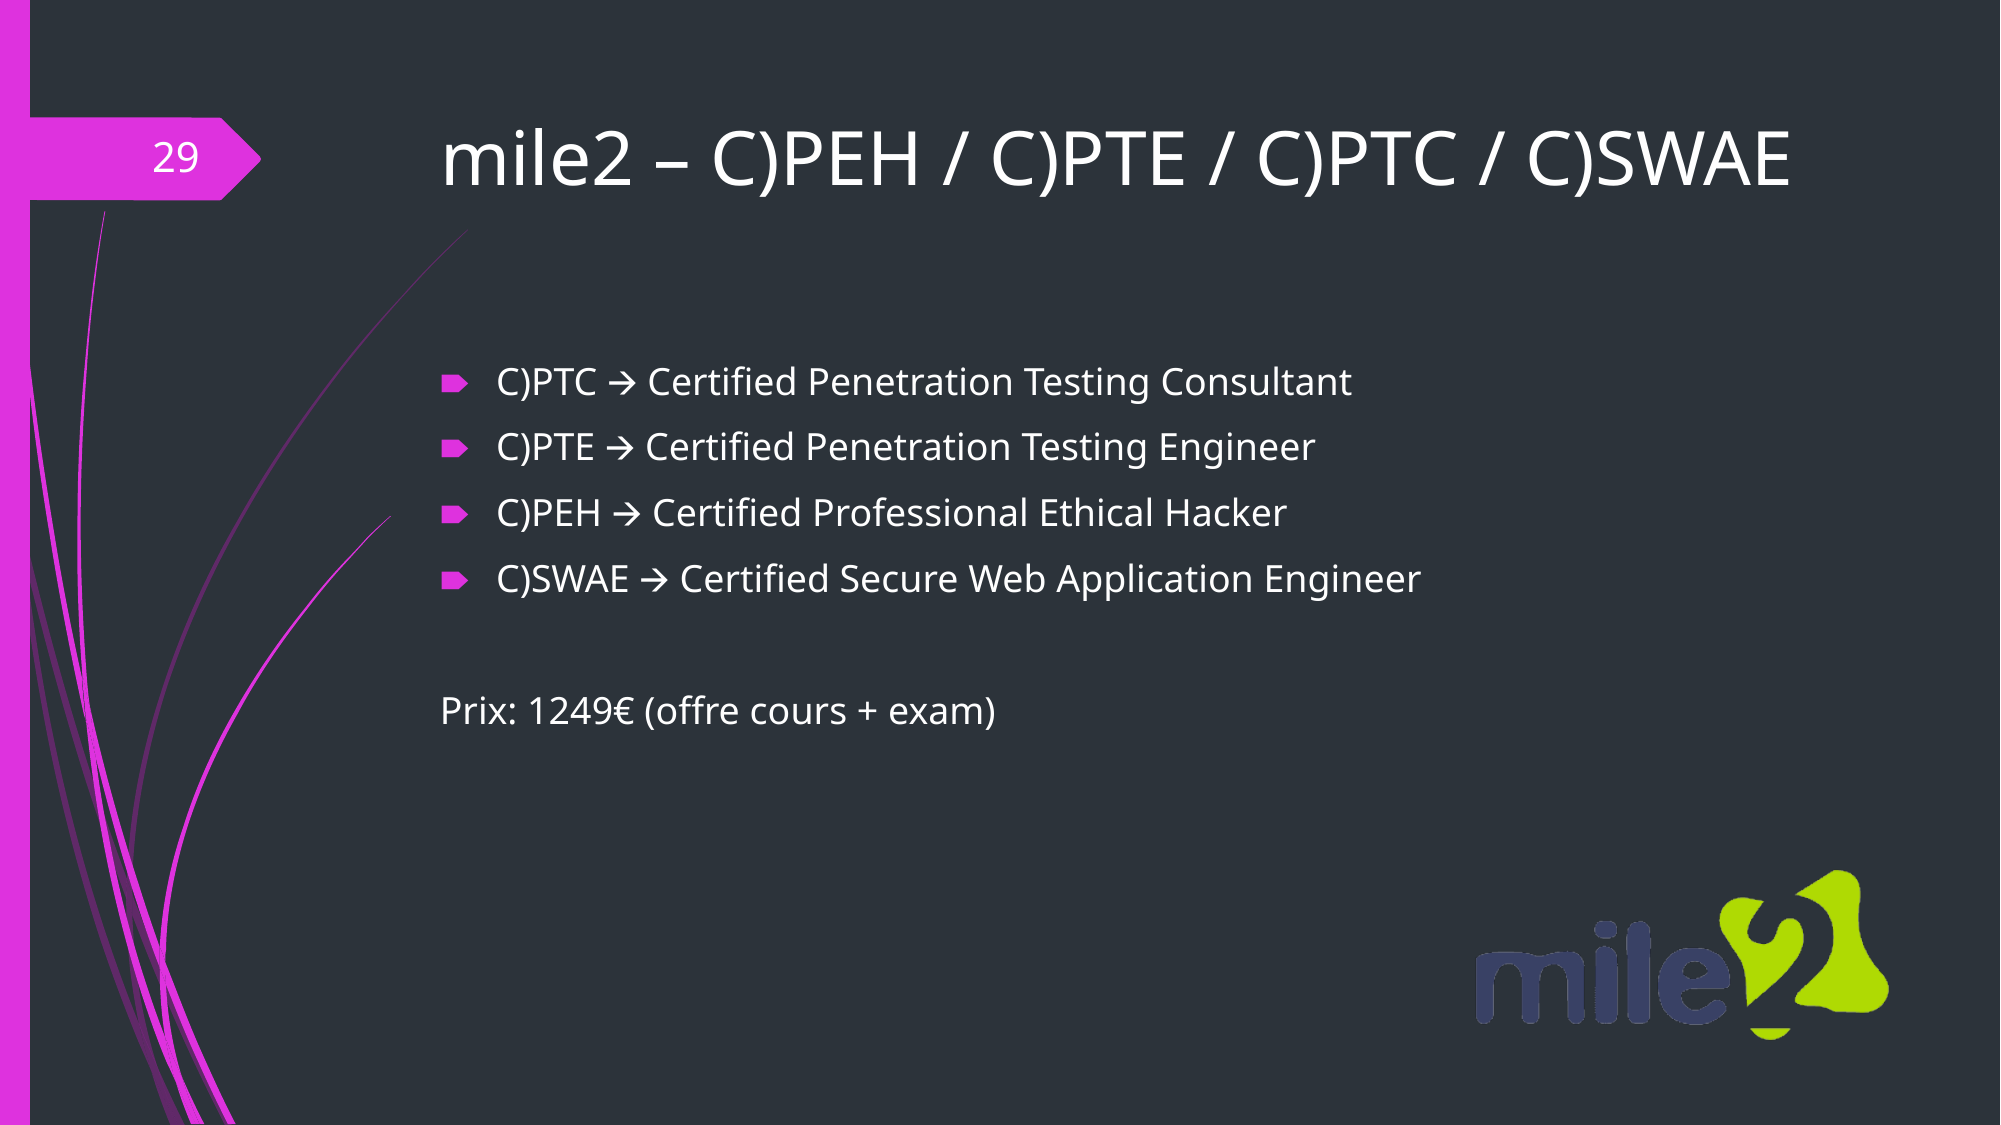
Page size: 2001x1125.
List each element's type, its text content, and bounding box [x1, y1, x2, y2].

list C)PTC 🡪 Certified Penetration Testing Consultant C)PTE 🡪 Certified Penetration Testing Engineer C)PEH 🡪 Certified Professional Ethical Hacker C)SWAE 🡪 Certified Secure Web Application Engineer Prix: 1249€ (offre cours + exam) [424, 350, 1888, 1023]
picture [1455, 849, 1910, 1061]
title mile2 – C)PEH / C)PTE / C)PTC / C)SWAE [425, 102, 1909, 313]
slide_number ‹#› [87, 129, 216, 190]
